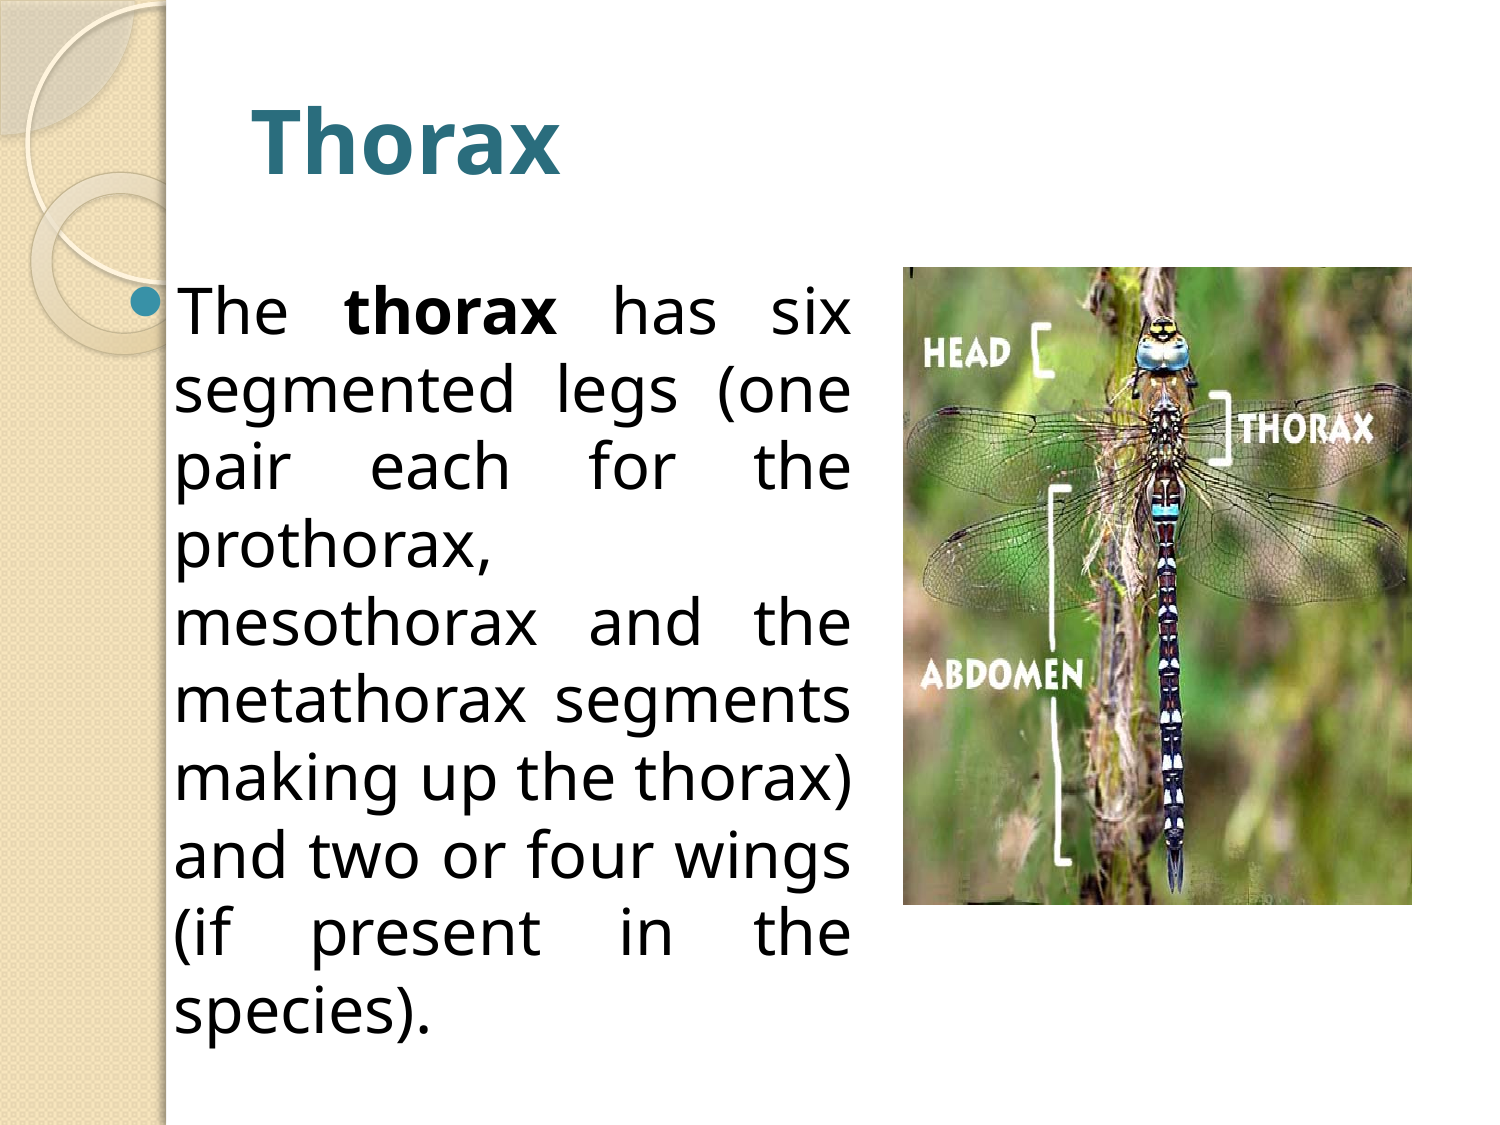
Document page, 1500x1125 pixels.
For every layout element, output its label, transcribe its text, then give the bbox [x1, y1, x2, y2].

list The thorax has six segmented legs (one pair each for the prothorax, mesothorax and the metathorax segments making up the thorax) and two or four wings (if present in the species). [100, 262, 869, 1062]
picture [903, 266, 1412, 906]
title Thorax [235, 45, 1466, 233]
